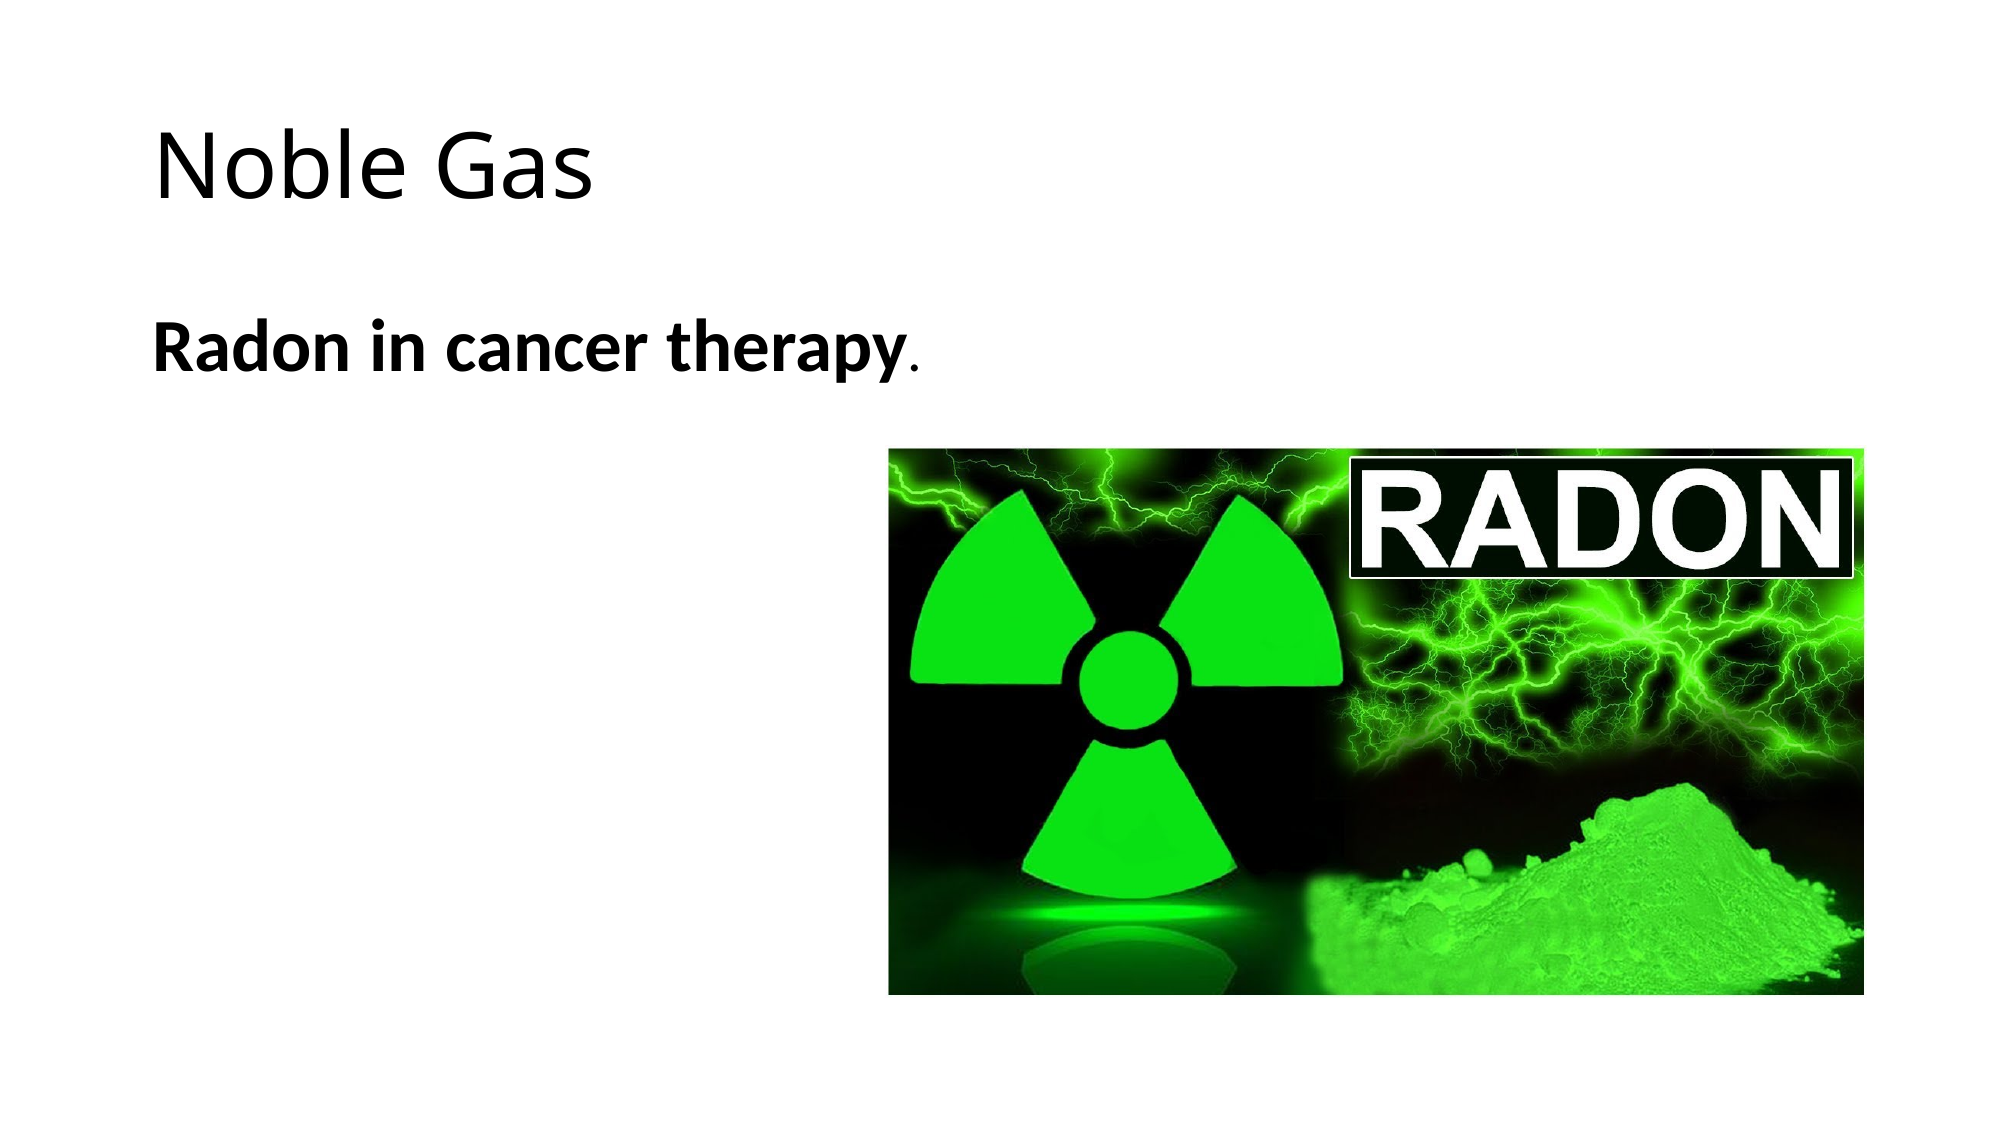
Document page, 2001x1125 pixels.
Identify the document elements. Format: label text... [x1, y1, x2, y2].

title Noble Gas [137, 59, 1863, 278]
list Radon in cancer therapy. [137, 299, 1863, 1014]
picture [885, 445, 1867, 998]
